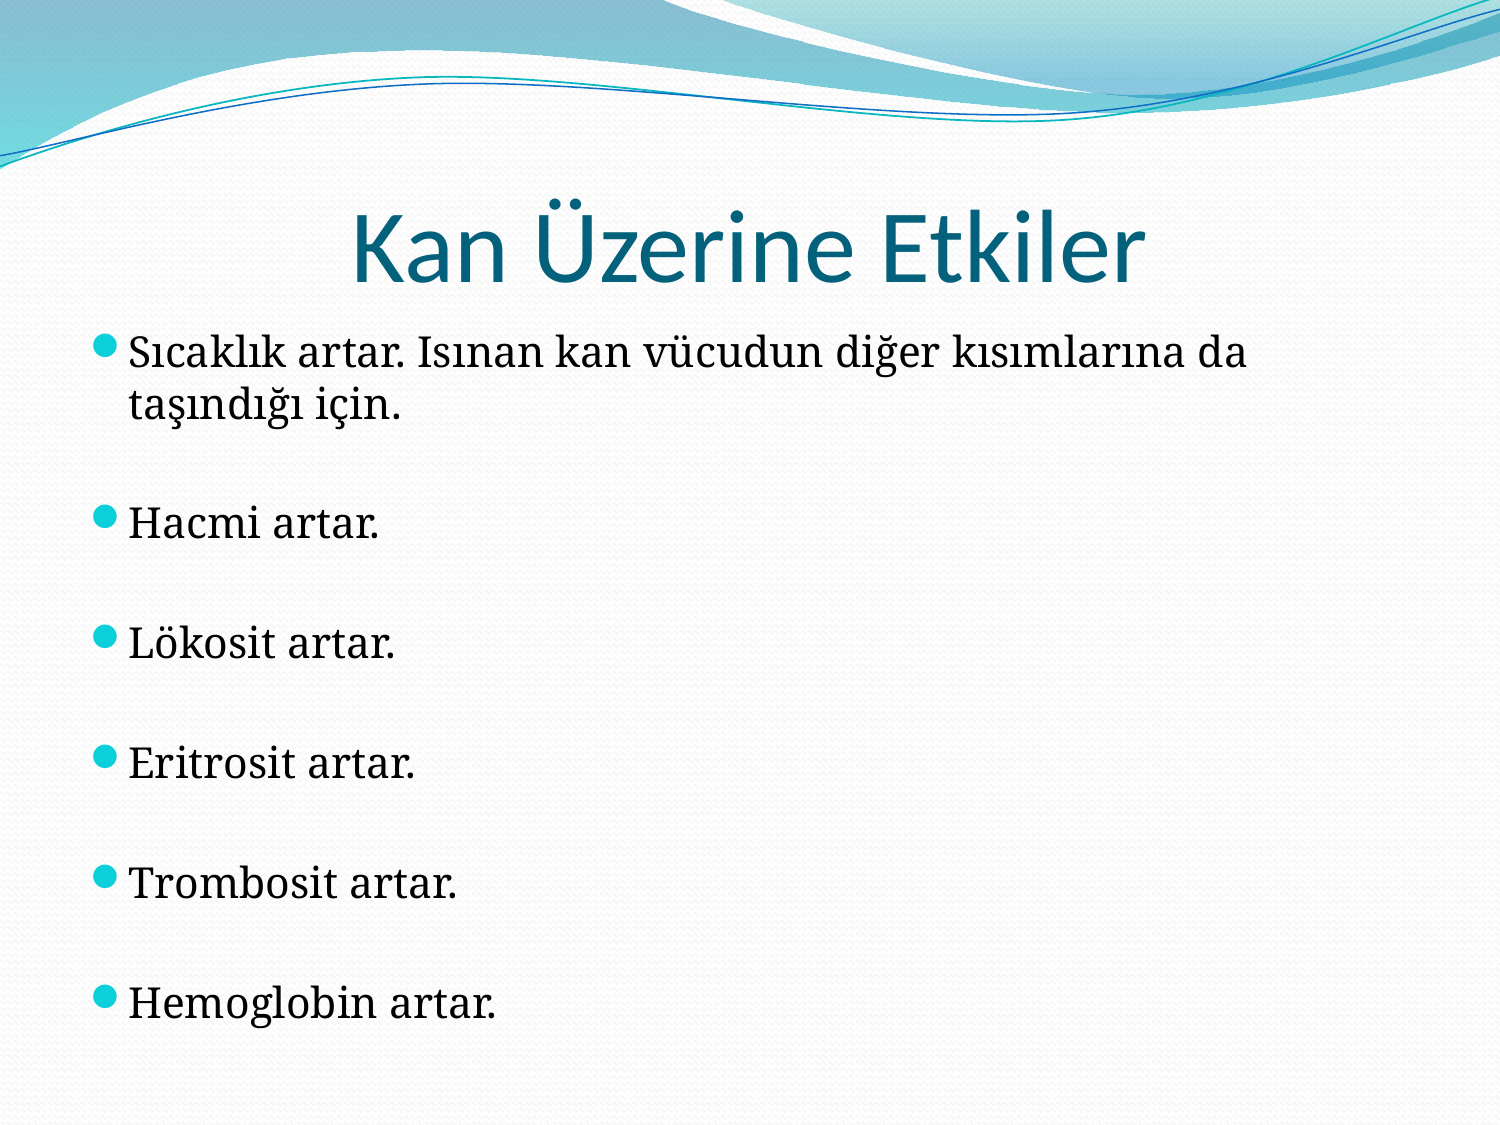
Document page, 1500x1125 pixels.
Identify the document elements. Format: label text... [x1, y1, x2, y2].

list Sıcaklık artar. Isınan kan vücudun diğer kısımlarına da taşındığı için. Hacmi artar. Lökosit artar. Eritrosit artar. Trombosit artar. Hemoglobin artar. [75, 317, 1425, 1038]
title Kan Üzerine Etkiler [75, 115, 1425, 303]
